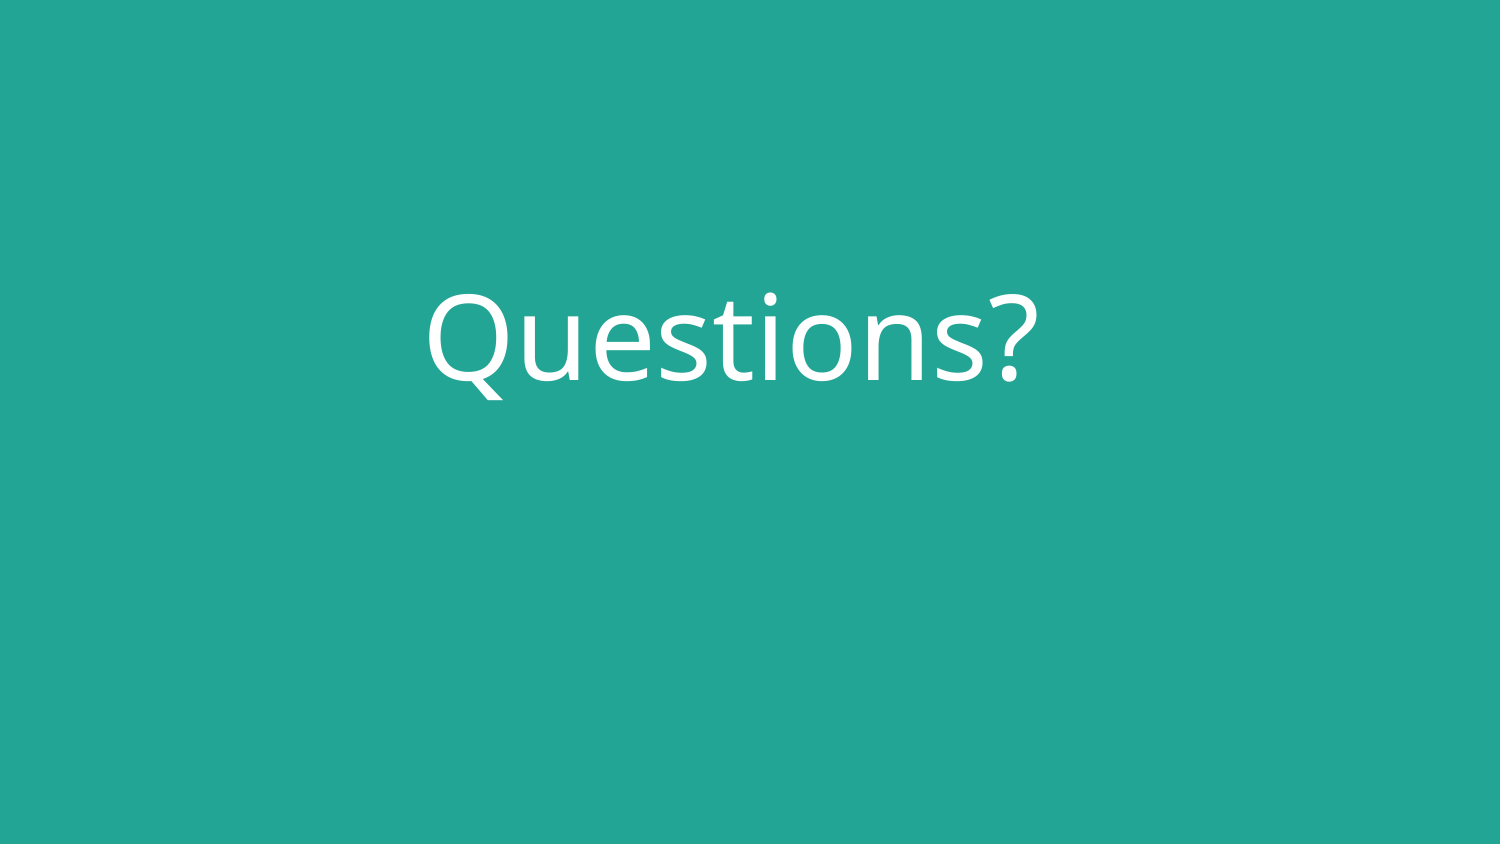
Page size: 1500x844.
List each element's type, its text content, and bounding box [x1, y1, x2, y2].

title Questions? [84, 223, 1416, 424]
